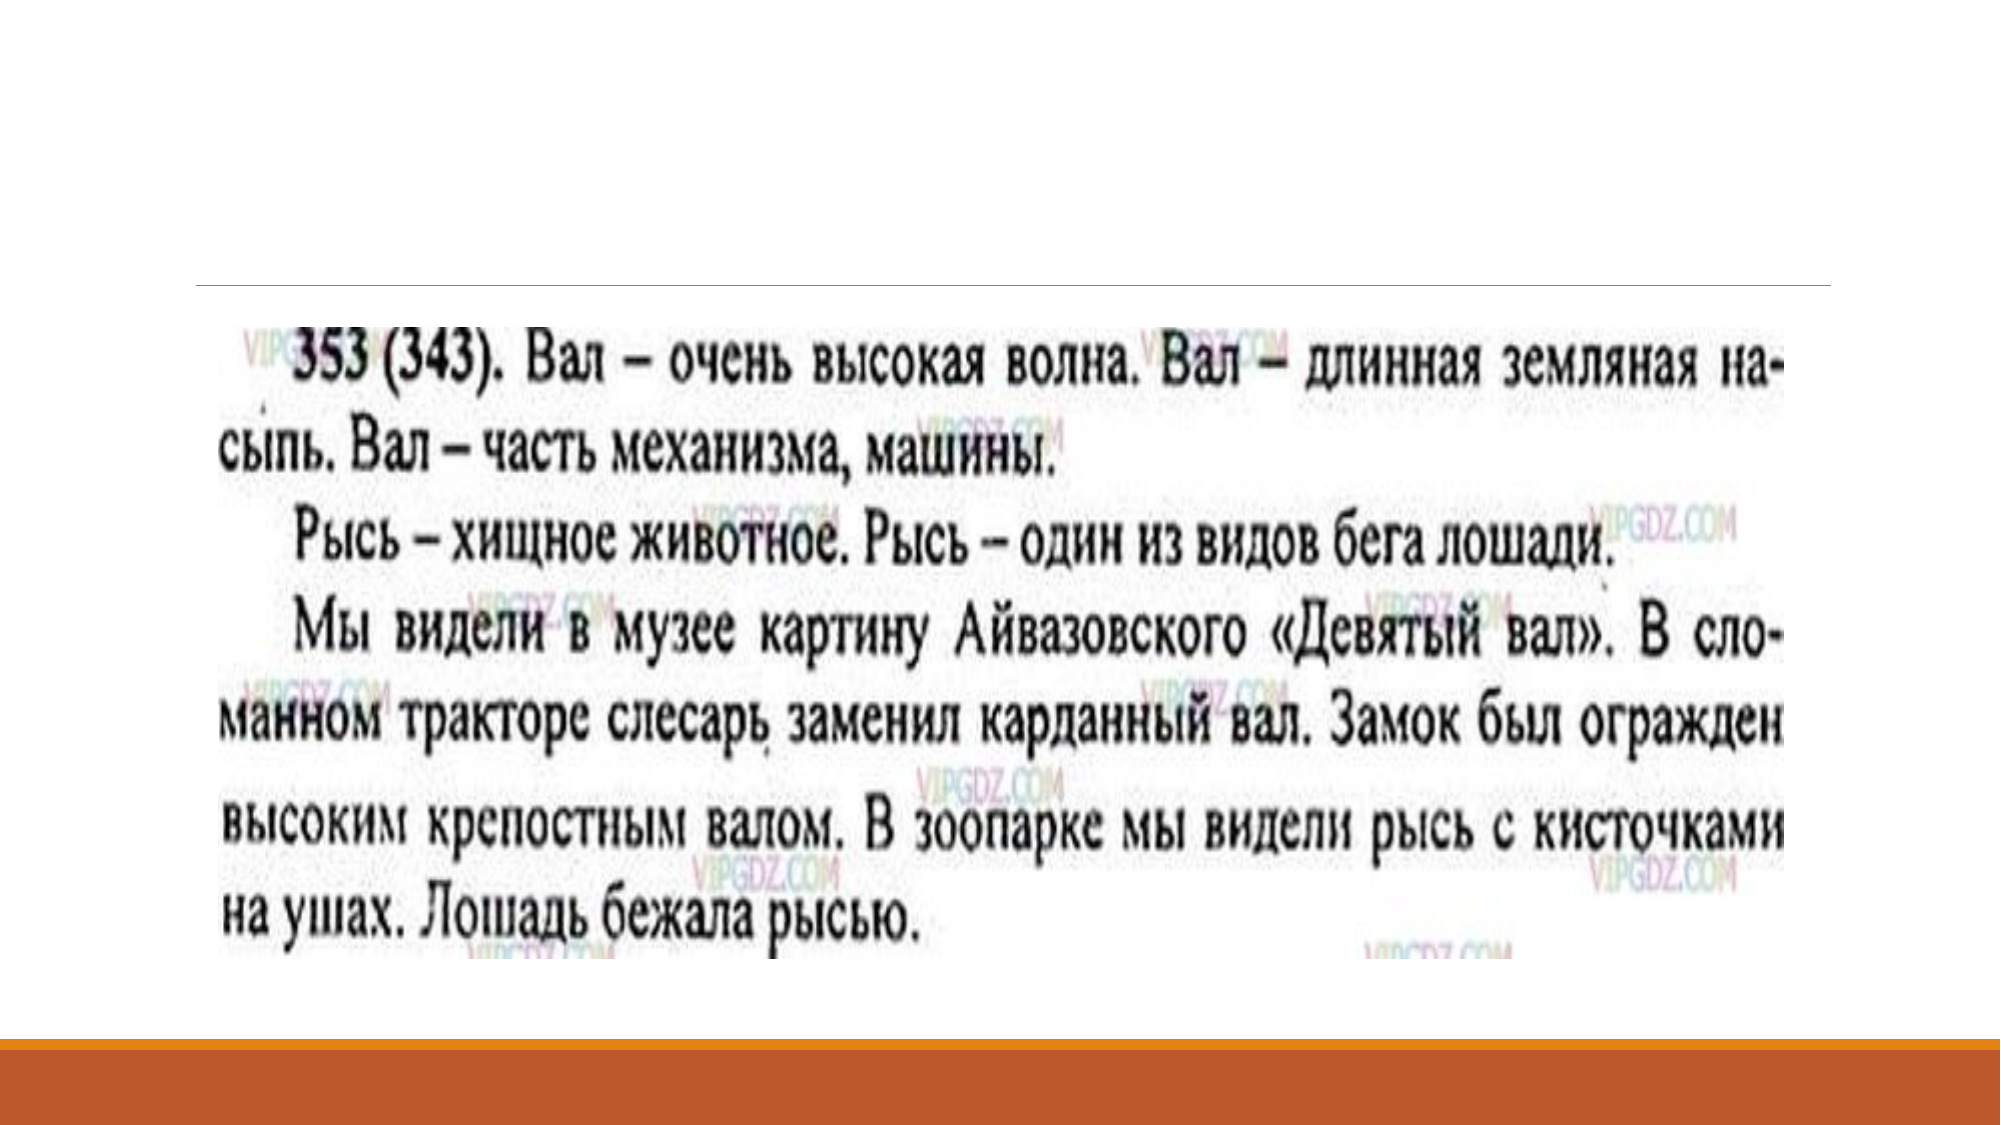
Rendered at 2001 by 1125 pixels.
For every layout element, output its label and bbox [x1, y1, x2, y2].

list [217, 326, 1785, 960]
